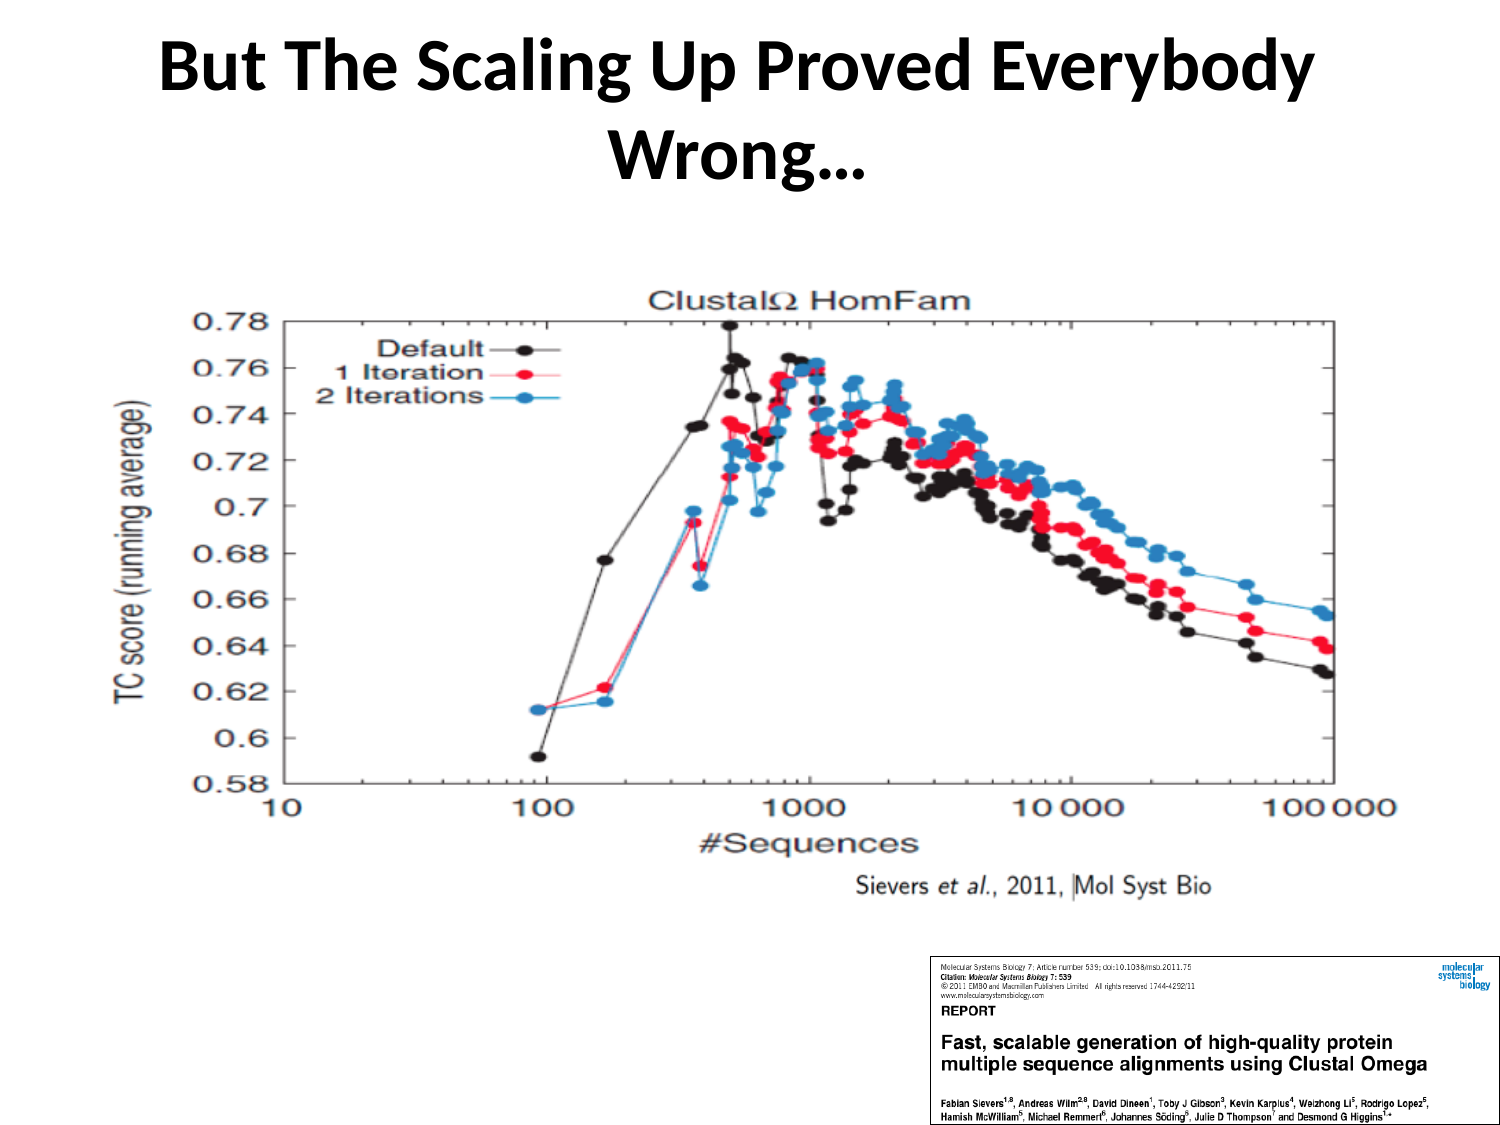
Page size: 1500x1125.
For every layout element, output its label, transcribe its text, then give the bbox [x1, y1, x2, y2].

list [74, 279, 1426, 1006]
picture [929, 956, 1500, 1125]
title But The Scaling Up Proved Everybody Wrong… [25, 11, 1451, 199]
